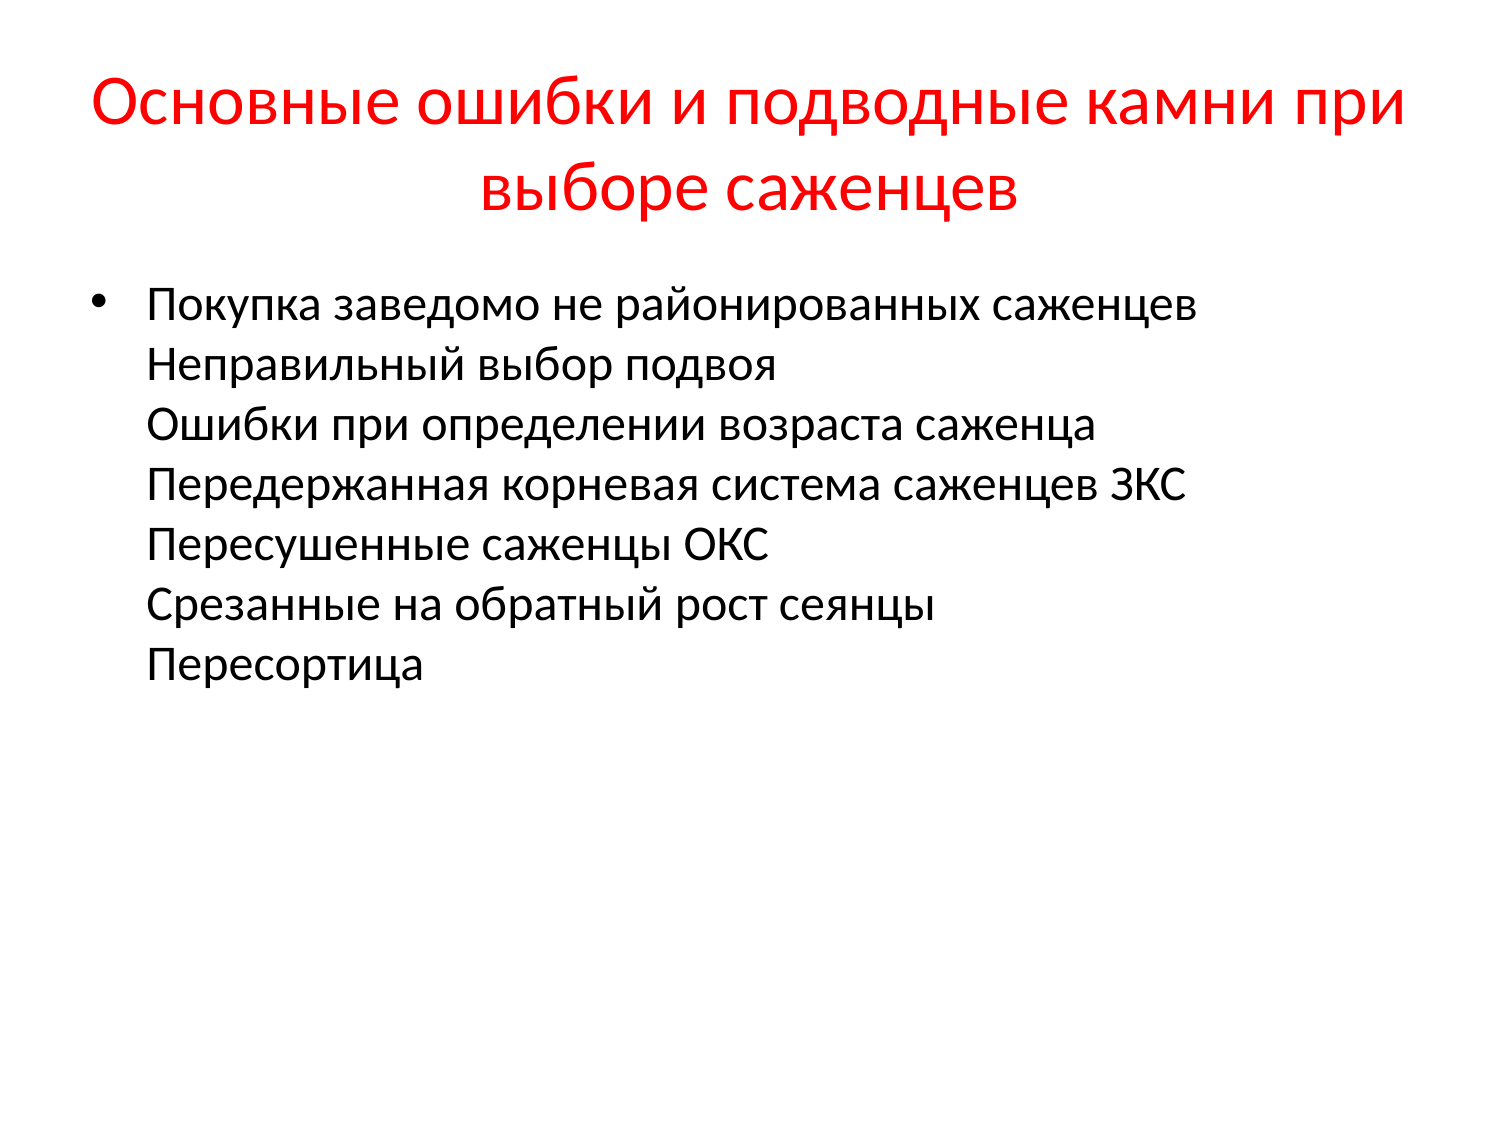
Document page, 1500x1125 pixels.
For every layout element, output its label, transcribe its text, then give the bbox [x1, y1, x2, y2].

list Покупка заведомо не районированных саженцев Неправильный выбор подвоя Ошибки при определении возраста саженца Передержанная корневая система саженцев ЗКС Пересушенные саженцы ОКС Срезанные на обратный рост сеянцы Пересортица [75, 262, 1425, 1005]
title Основные ошибки и подводные камни при выборе саженцев [75, 45, 1425, 233]
